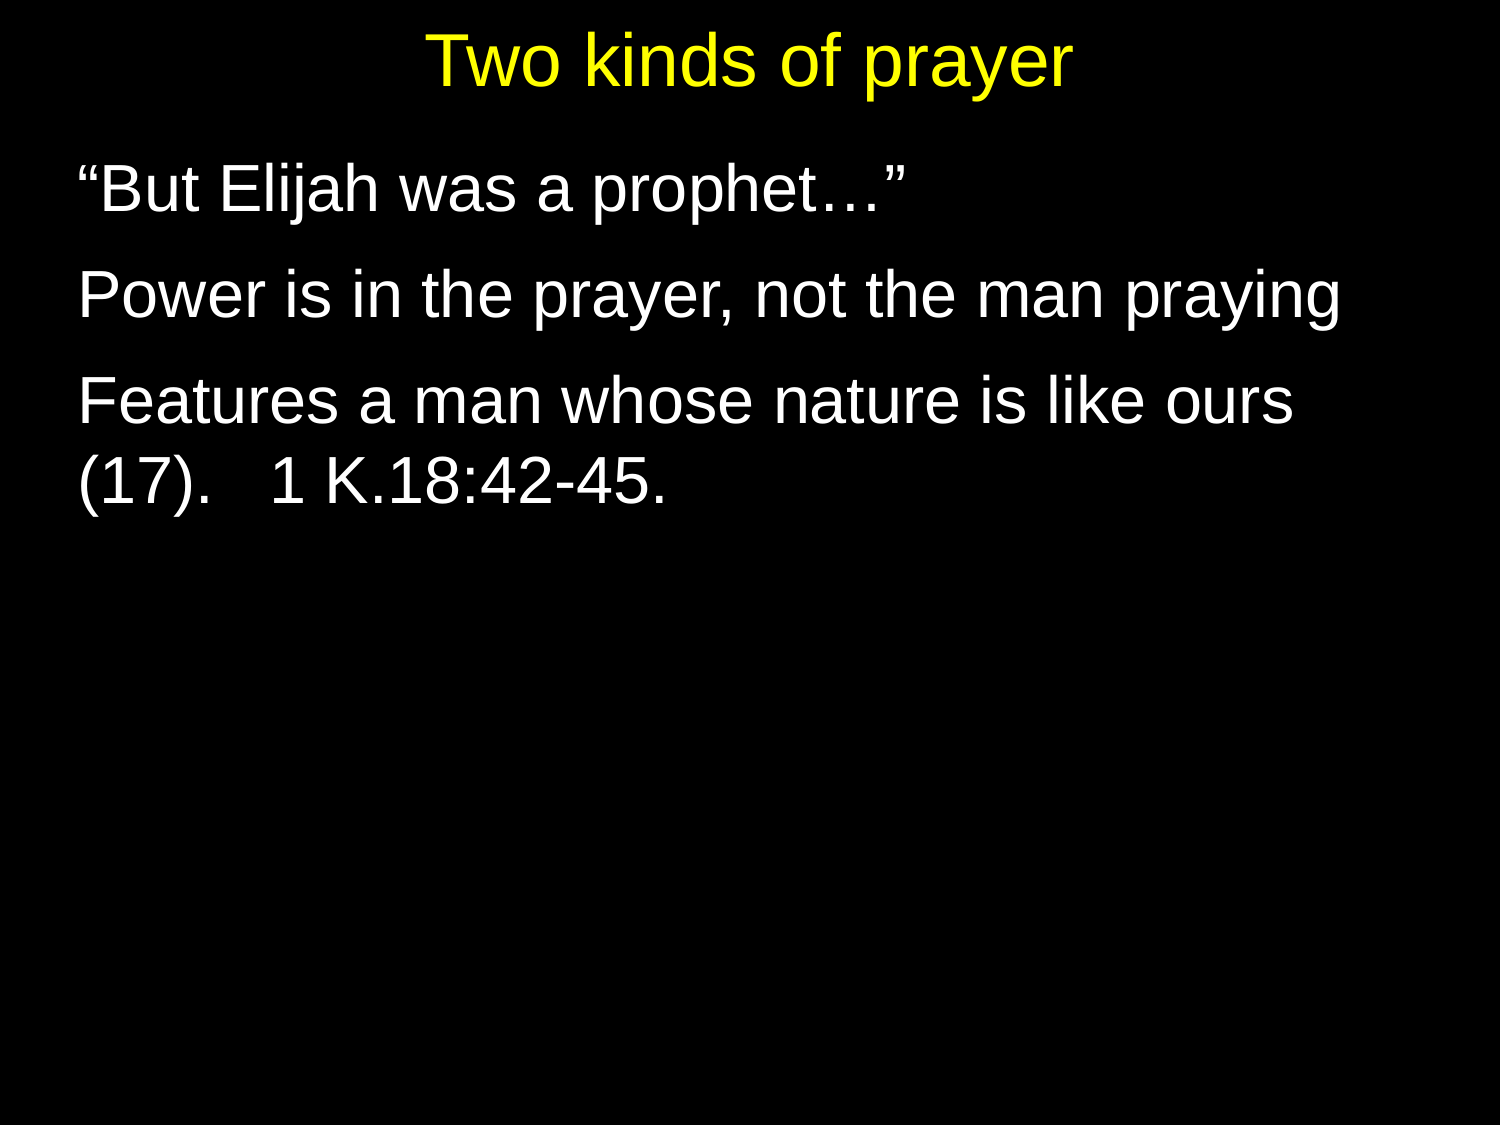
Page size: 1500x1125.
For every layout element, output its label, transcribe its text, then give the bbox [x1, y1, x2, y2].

title Two kinds of prayer [75, 0, 1425, 113]
list “But Elijah was a prophet…” Power is in the prayer, not the man praying Features a man whose nature is like ours (17). 1 K.18:42-45. [62, 137, 1438, 1075]
